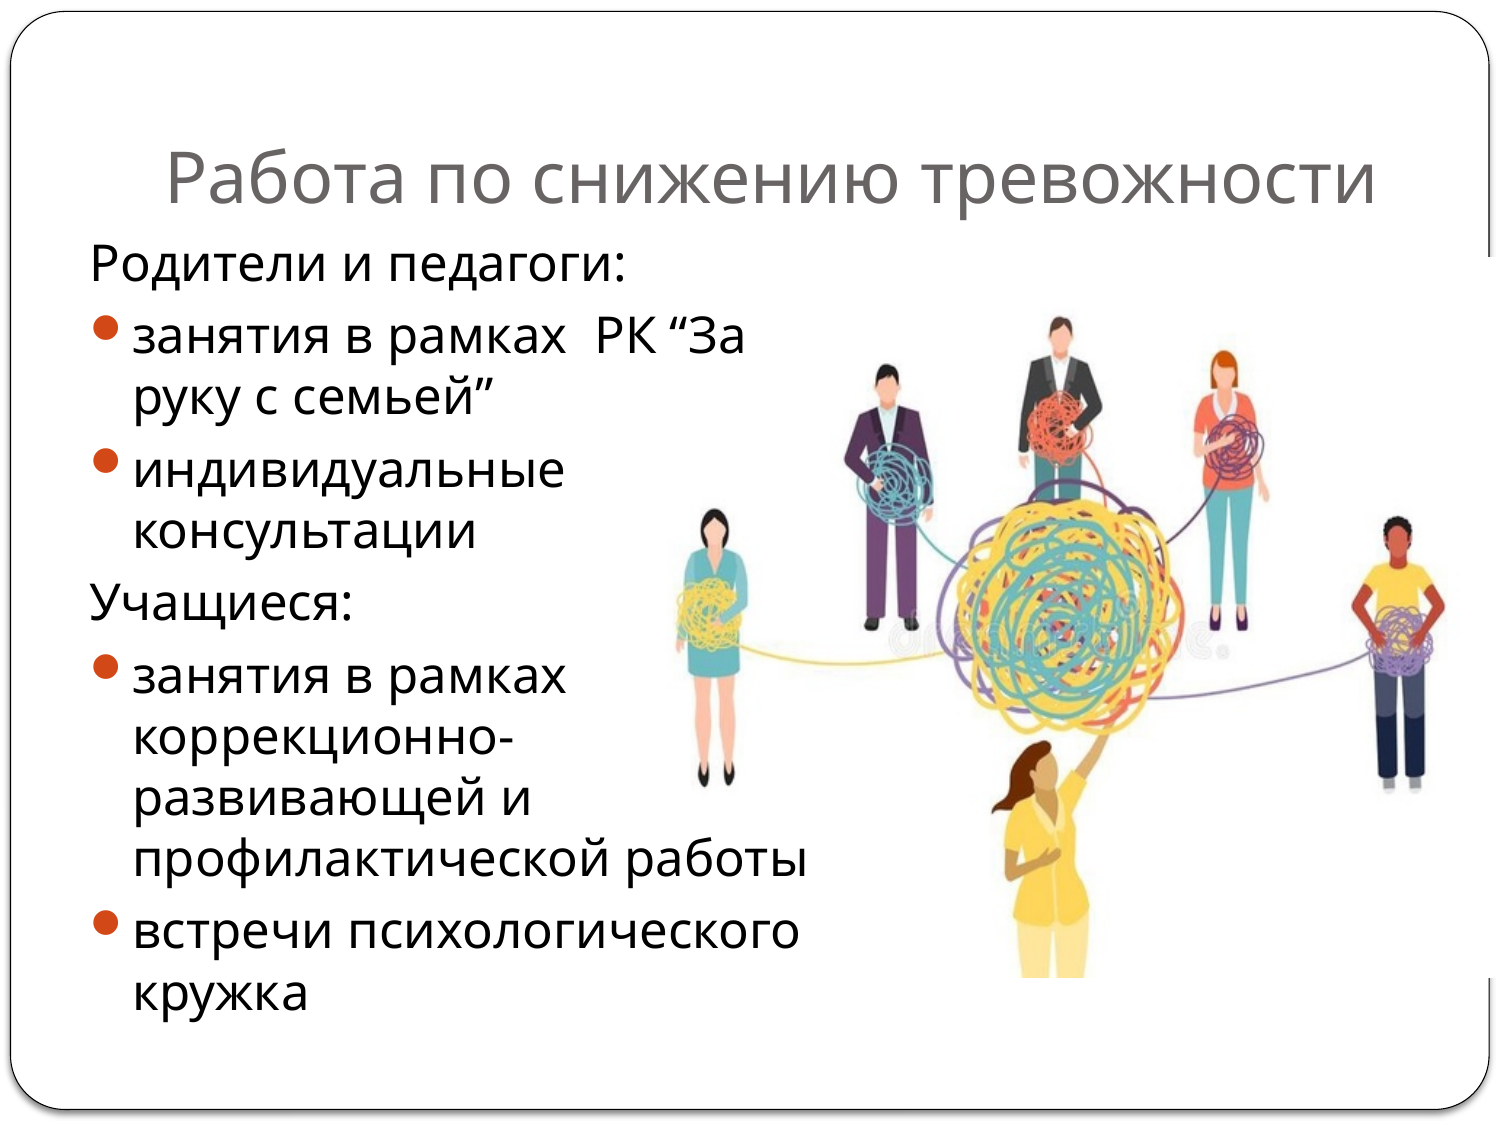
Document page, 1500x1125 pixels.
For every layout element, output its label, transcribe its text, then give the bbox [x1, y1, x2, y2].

title Работа по снижению тревожности [150, 45, 1425, 233]
list Родители и педагоги: занятия в рамках РК “За руку с семьей” индивидуальные консультации Учащиеся: занятия в рамках коррекционно-развивающей и профилактической работы встречи психологического кружка [75, 222, 832, 1055]
picture [620, 257, 1500, 978]
